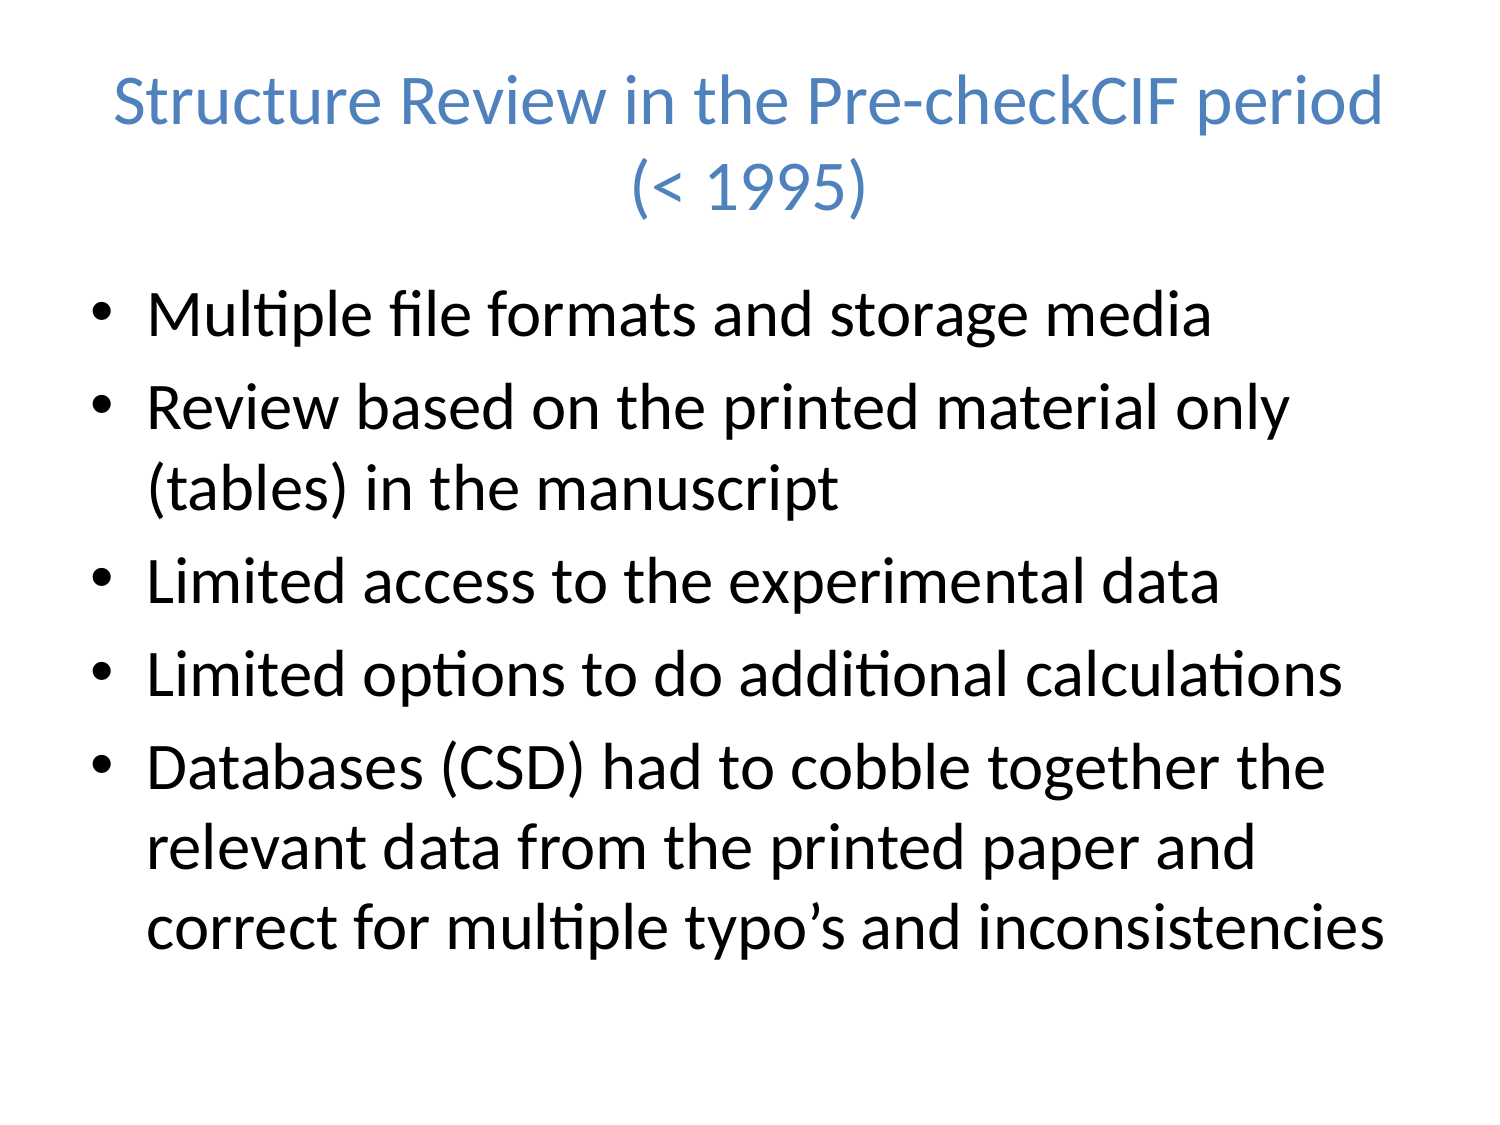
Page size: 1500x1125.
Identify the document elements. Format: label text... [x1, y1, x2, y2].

title Structure Review in the Pre-checkCIF period (< 1995) [75, 45, 1425, 233]
list Multiple file formats and storage media Review based on the printed material only (tables) in the manuscript Limited access to the experimental data Limited options to do additional calculations Databases (CSD) had to cobble together the relevant data from the printed paper and correct for multiple typo’s and inconsistencies [75, 262, 1425, 1005]
